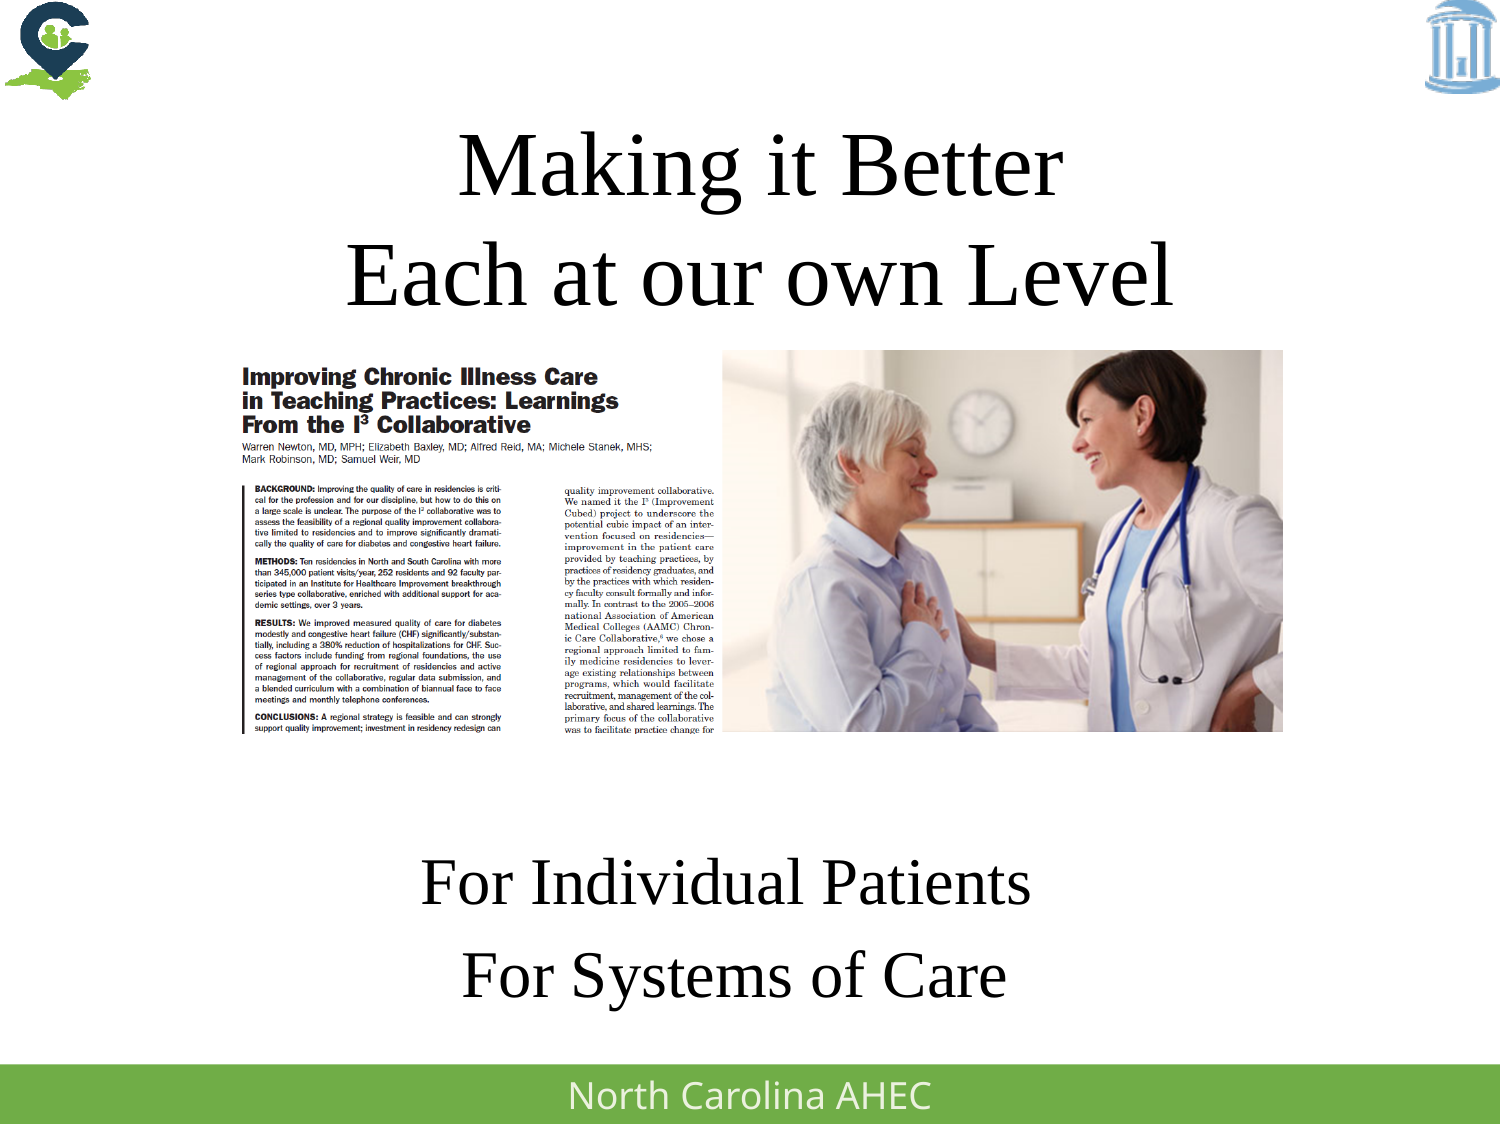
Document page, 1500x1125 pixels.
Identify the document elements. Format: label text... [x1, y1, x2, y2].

text_box Making it Better Each at our own Level [123, 96, 1399, 338]
text_box For Individual Patients For Systems of Care [227, 830, 1244, 1035]
picture [227, 350, 1283, 734]
picture [1424, 0, 1500, 94]
picture [0, 0, 99, 106]
text_box North Carolina AHEC [0, 1064, 1500, 1124]
